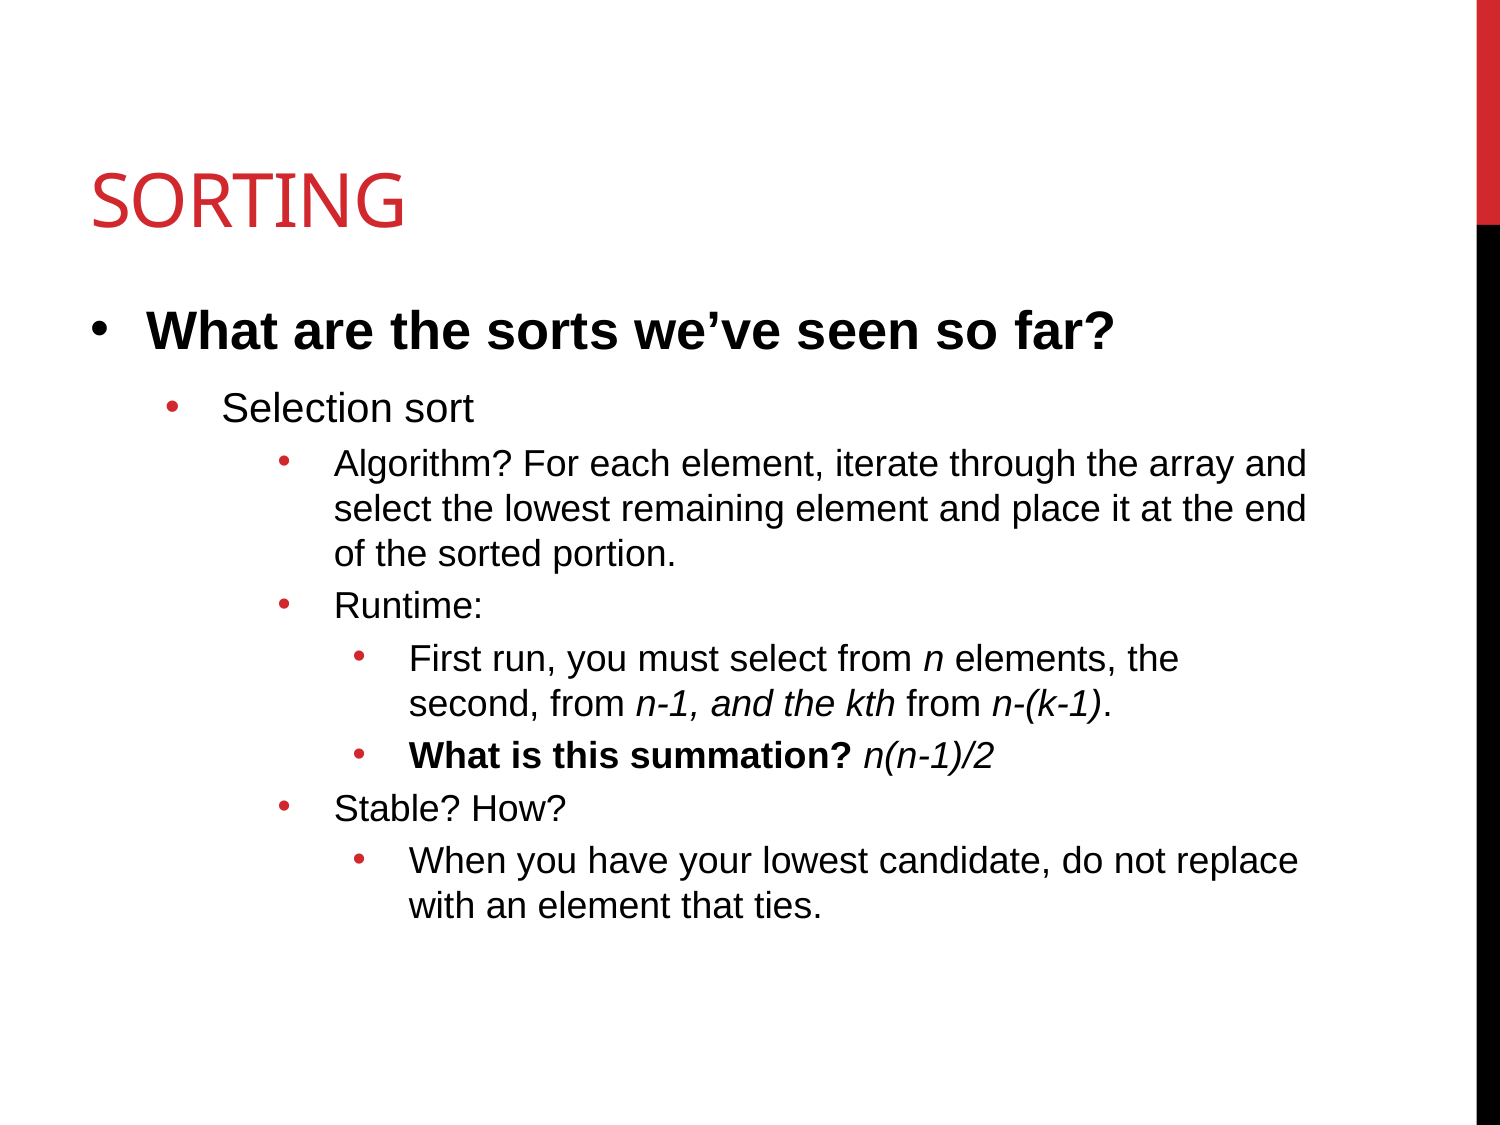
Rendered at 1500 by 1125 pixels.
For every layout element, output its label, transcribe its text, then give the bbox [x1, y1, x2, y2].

title Sorting [75, 25, 1325, 250]
list What are the sorts we’ve seen so far? Selection sort Algorithm? For each element, iterate through the array and select the lowest remaining element and place it at the end of the sorted portion. Runtime: First run, you must select from n elements, the second, from n-1, and the kth from n-(k-1). What is this summation? n(n-1)/2 Stable? How? When you have your lowest candidate, do not replace with an element that ties. [75, 287, 1325, 1125]
